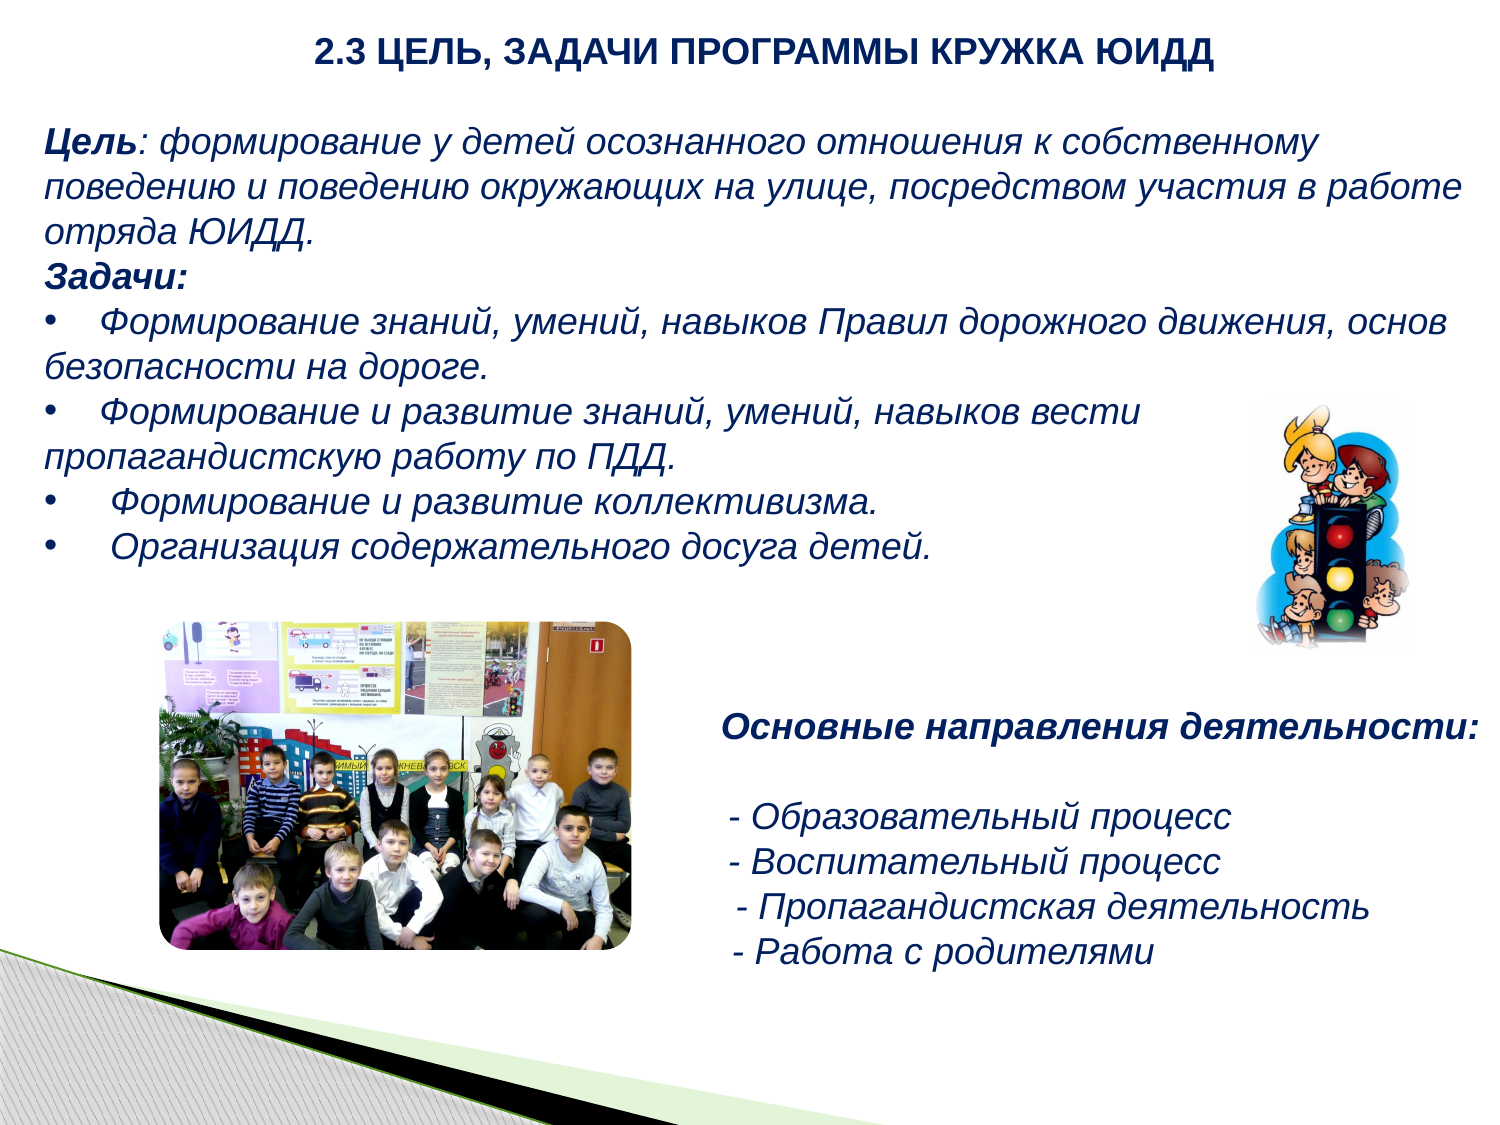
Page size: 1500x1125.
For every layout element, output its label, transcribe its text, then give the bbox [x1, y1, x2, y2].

picture [159, 621, 632, 951]
picture [1245, 397, 1418, 657]
text_box 2.3 ЦЕЛЬ, ЗАДАЧИ ПРОГРАММЫ КРУЖКА ЮИДД Цель: формирование у детей осознанного отношения к собственному поведению и поведению окружающих на улице, посредством участия в работе отряда ЮИДД. Задачи: Формирование знаний, умений, навыков Правил дорожного движения, основ безопасности на дороге. Формирование и развитие знаний, умений, навыков вести пропагандистскую работу по ПДД. Формирование и развитие коллективизма. Организация содержательного досуга детей. Основные направления деятельности: - Образовательный процесс - Воспитательный процесс - Пропагандистская деятельность - Работа с родителями [29, 19, 1500, 1024]
